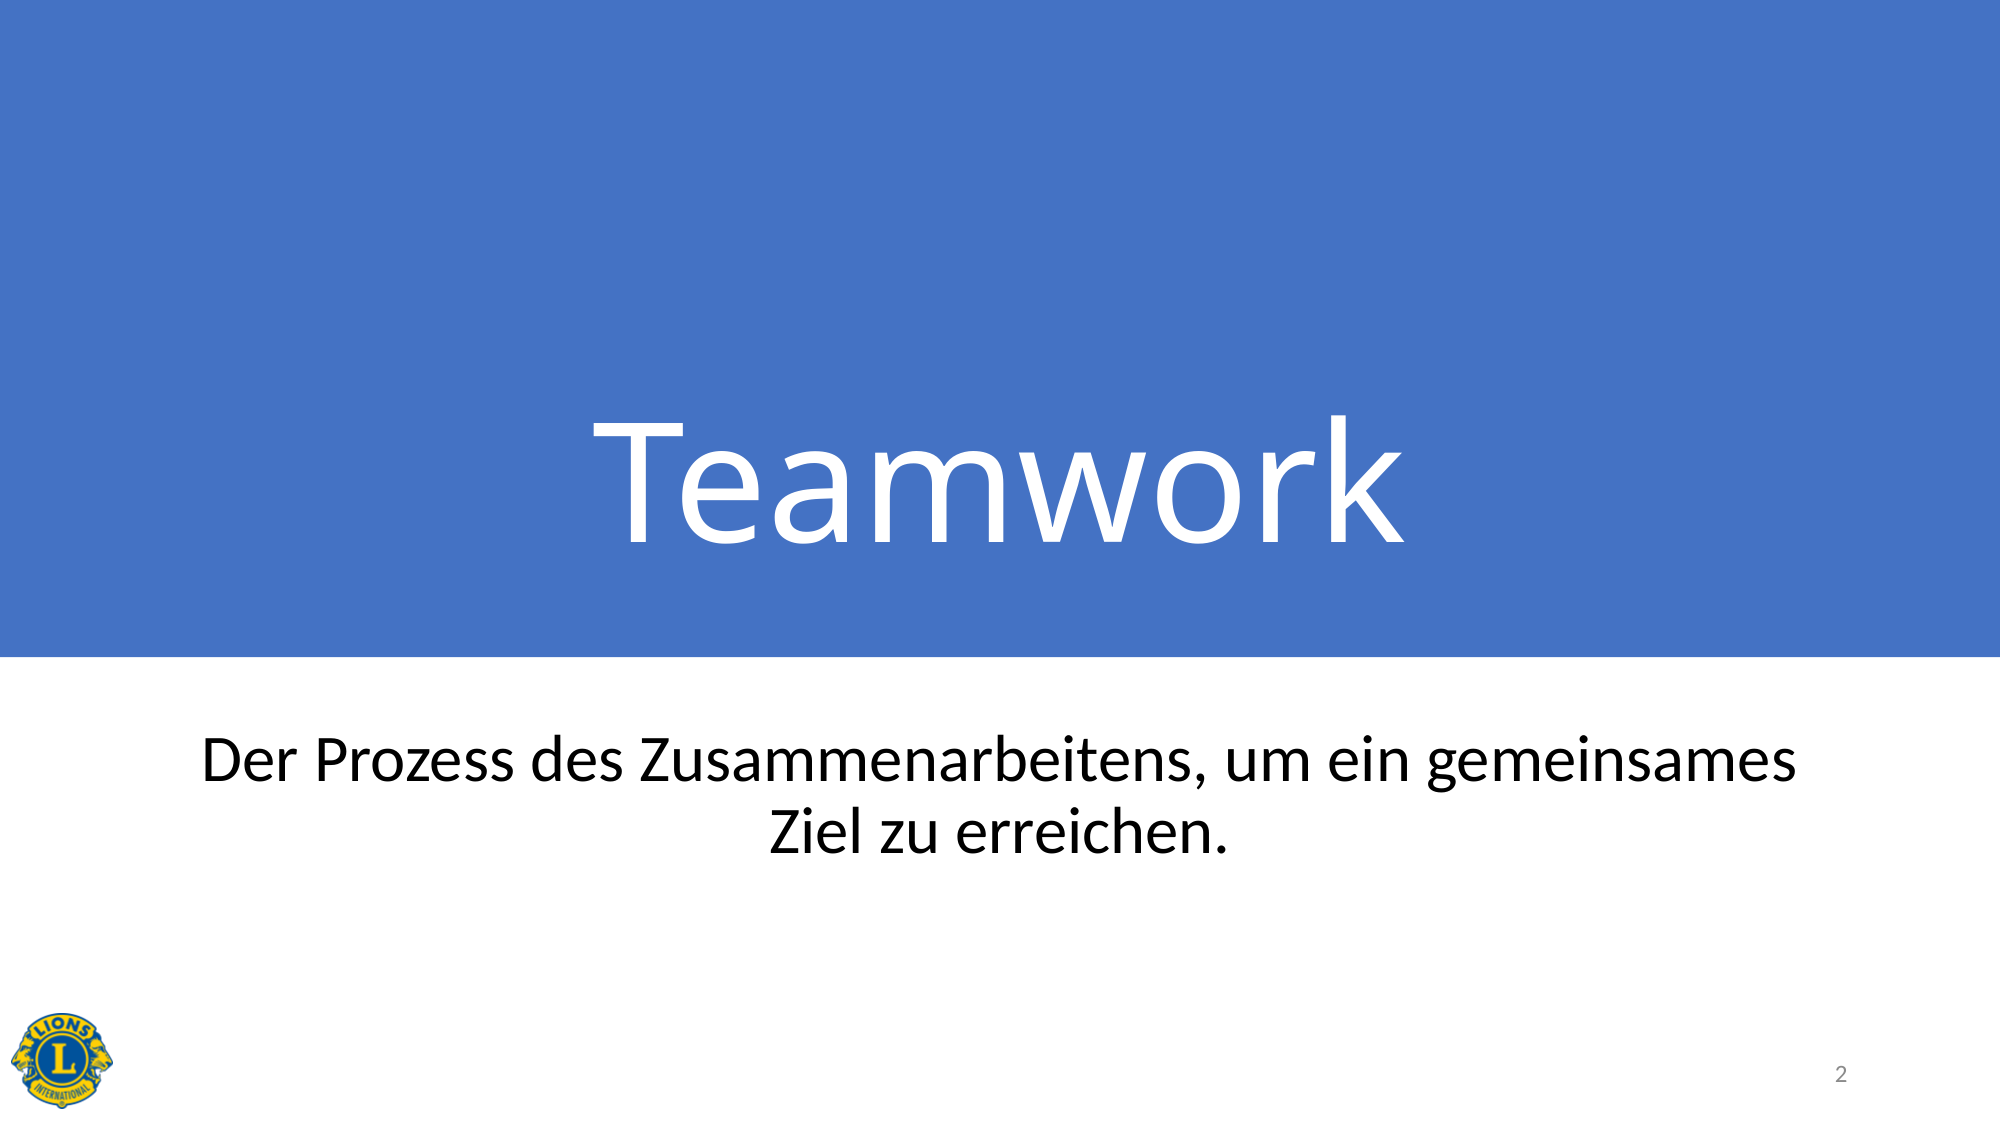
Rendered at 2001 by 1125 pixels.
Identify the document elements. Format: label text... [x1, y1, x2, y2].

picture [11, 1013, 113, 1109]
list Der Prozess des Zusammenarbeitens, um ein gemeinsames Ziel zu erreichen. [137, 716, 1863, 945]
text_box [0, 0, 2000, 658]
title Teamwork [137, 149, 1863, 587]
slide_number 1 [1412, 1042, 1863, 1103]
